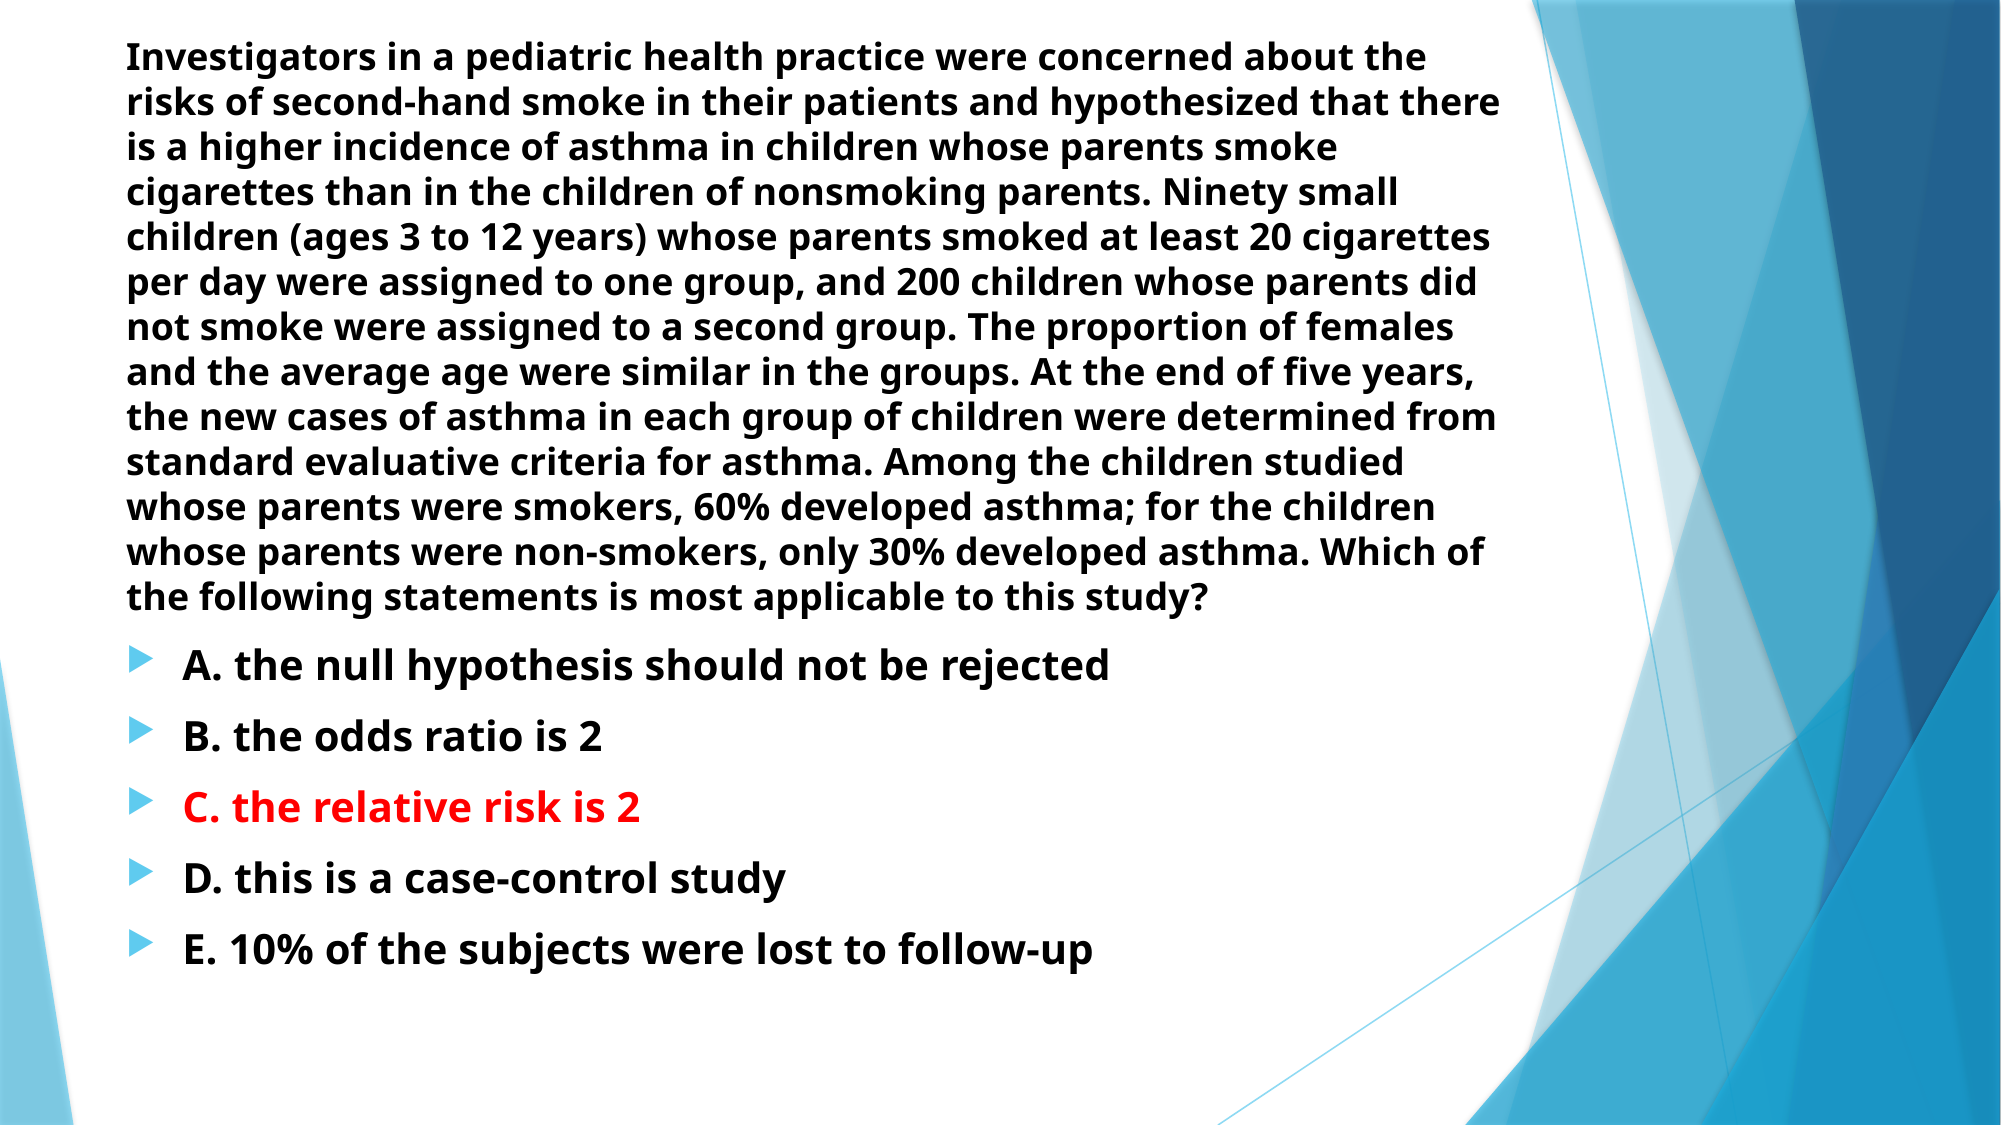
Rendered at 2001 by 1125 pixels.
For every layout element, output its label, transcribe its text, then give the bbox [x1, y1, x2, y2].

title Investigators in a pediatric health practice were concerned about the risks of second-hand smoke in their patients and hypothesized that there is a higher incidence of asthma in children whose parents smoke cigarettes than in the children of nonsmoking parents. Ninety small children (ages 3 to 12 years) whose parents smoked at least 20 cigarettes per day were assigned to one group, and 200 children whose parents did not smoke were assigned to a second group. The proportion of females and the average age were similar in the groups. At the end of five years, the new cases of asthma in each group of children were determined from standard evaluative criteria for asthma. Among the children studied whose parents were smokers, 60% developed asthma; for the children whose parents were non-smokers, only 30% developed asthma. Which of the following statements is most applicable to this study? [111, 25, 1522, 243]
list A. the null hypothesis should not be rejected B. the odds ratio is 2 C. the relative risk is 2 D. this is a case-control study E. 10% of the subjects were lost to follow-up [111, 631, 1676, 1100]
